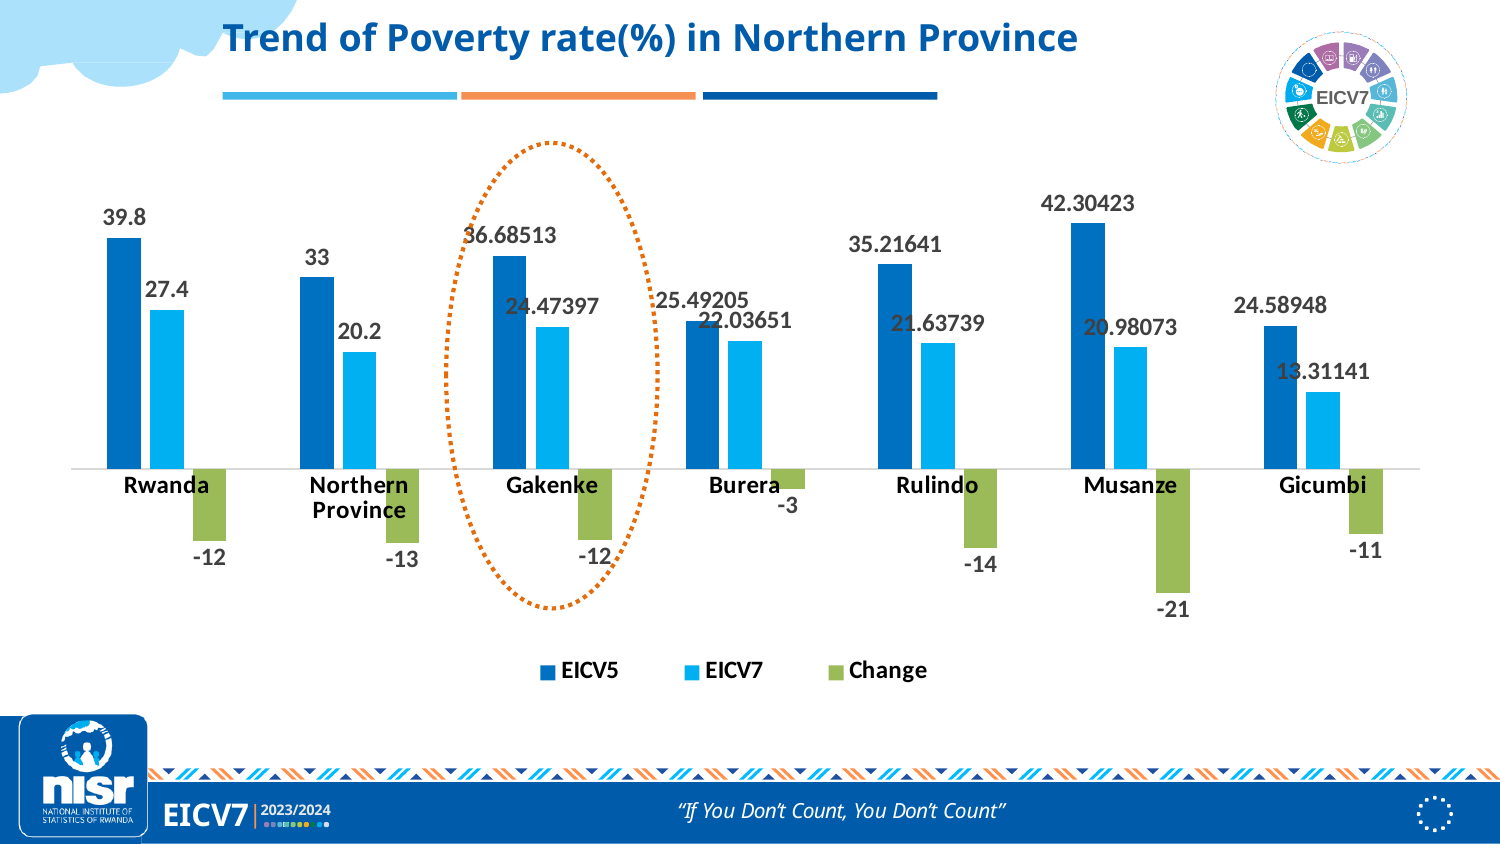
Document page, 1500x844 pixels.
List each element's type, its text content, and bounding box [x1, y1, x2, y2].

chart [45, 146, 1445, 750]
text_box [1275, 31, 1408, 145]
title Trend of Poverty rate(%) in Northern Province [222, 13, 1326, 123]
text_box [1277, 112, 1285, 131]
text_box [222, 91, 938, 100]
text_box [0, 0, 297, 94]
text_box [0, 713, 1500, 844]
text_box [536, 140, 567, 145]
